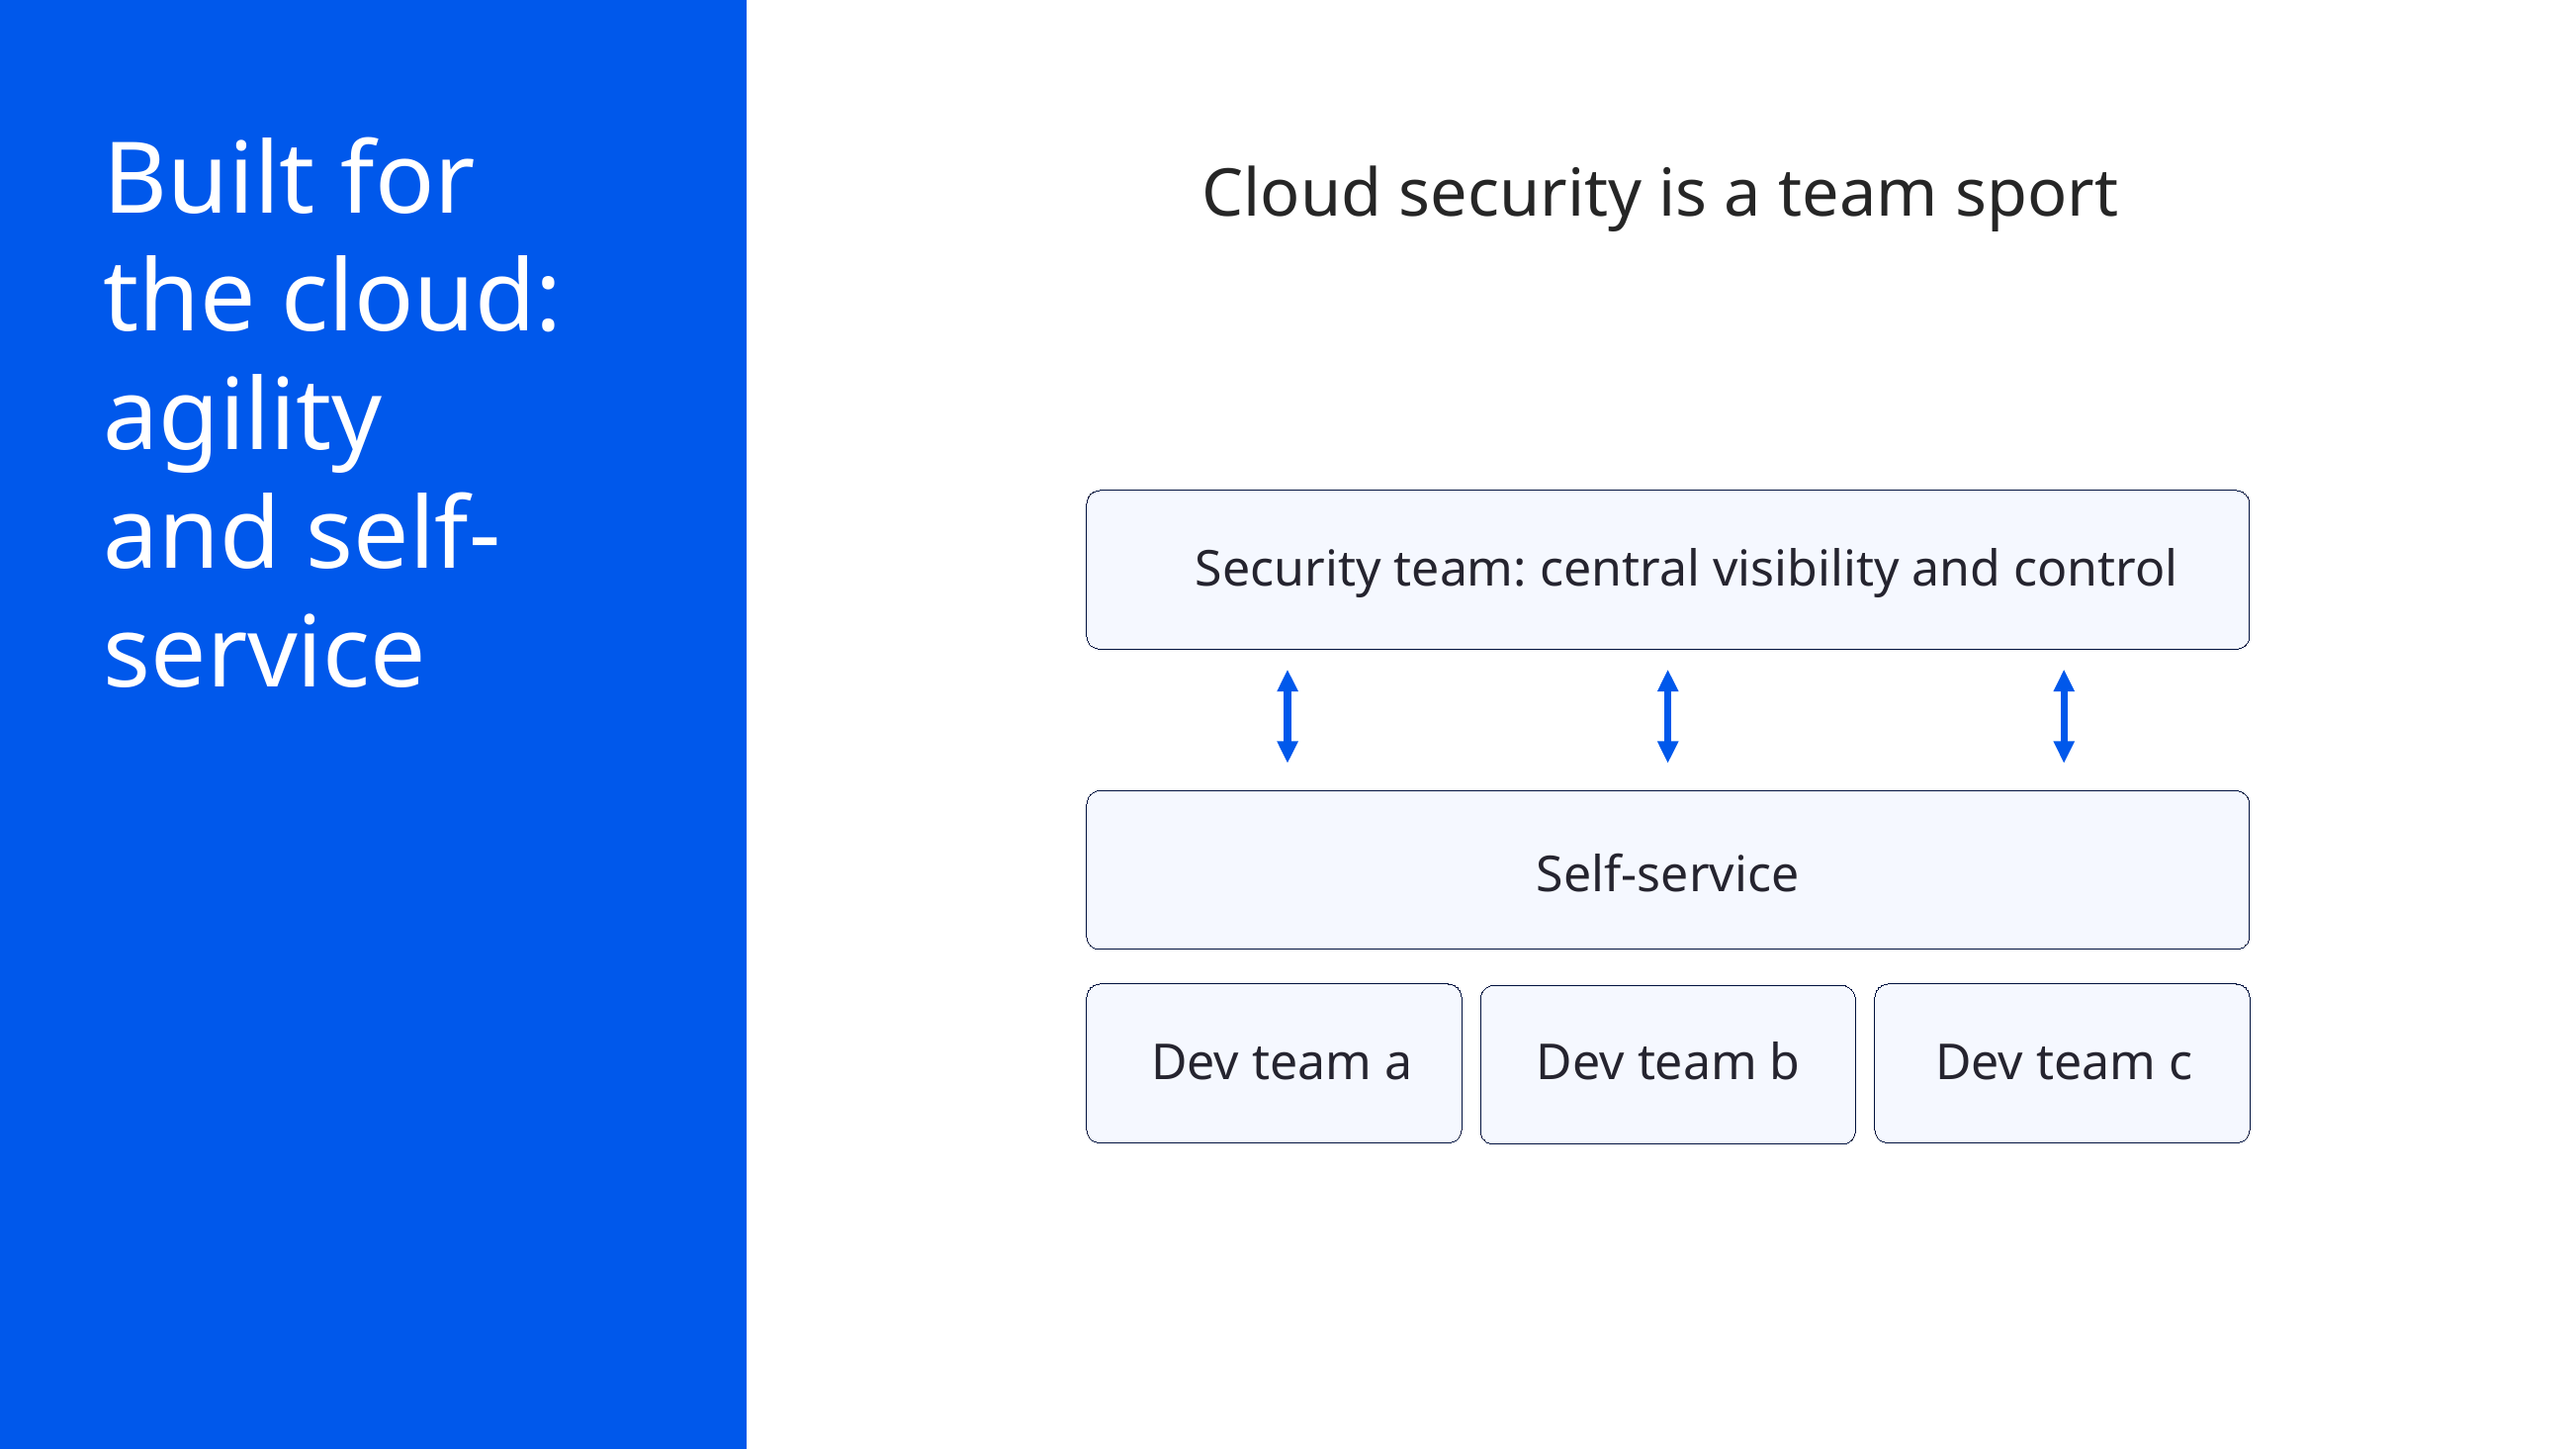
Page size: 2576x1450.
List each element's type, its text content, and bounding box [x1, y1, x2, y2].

text_box Security team: central visibility and control ​ [1174, 529, 2213, 603]
text_box Built for the cloud: agility and self-service [88, 106, 586, 715]
text_box Dev team b [1482, 1023, 1854, 1097]
text_box [1480, 985, 1856, 1144]
text_box [1086, 983, 1463, 1143]
text_box Cloud security is a team sport [1187, 141, 2351, 236]
text_box [1874, 983, 2251, 1143]
text_box Dev team a [1096, 1023, 1467, 1097]
text_box [0, 0, 747, 1449]
text_box [1086, 490, 2250, 650]
text_box Self-service [1281, 834, 2055, 909]
text_box Dev team c [1878, 1023, 2250, 1097]
text_box [1086, 790, 2250, 950]
